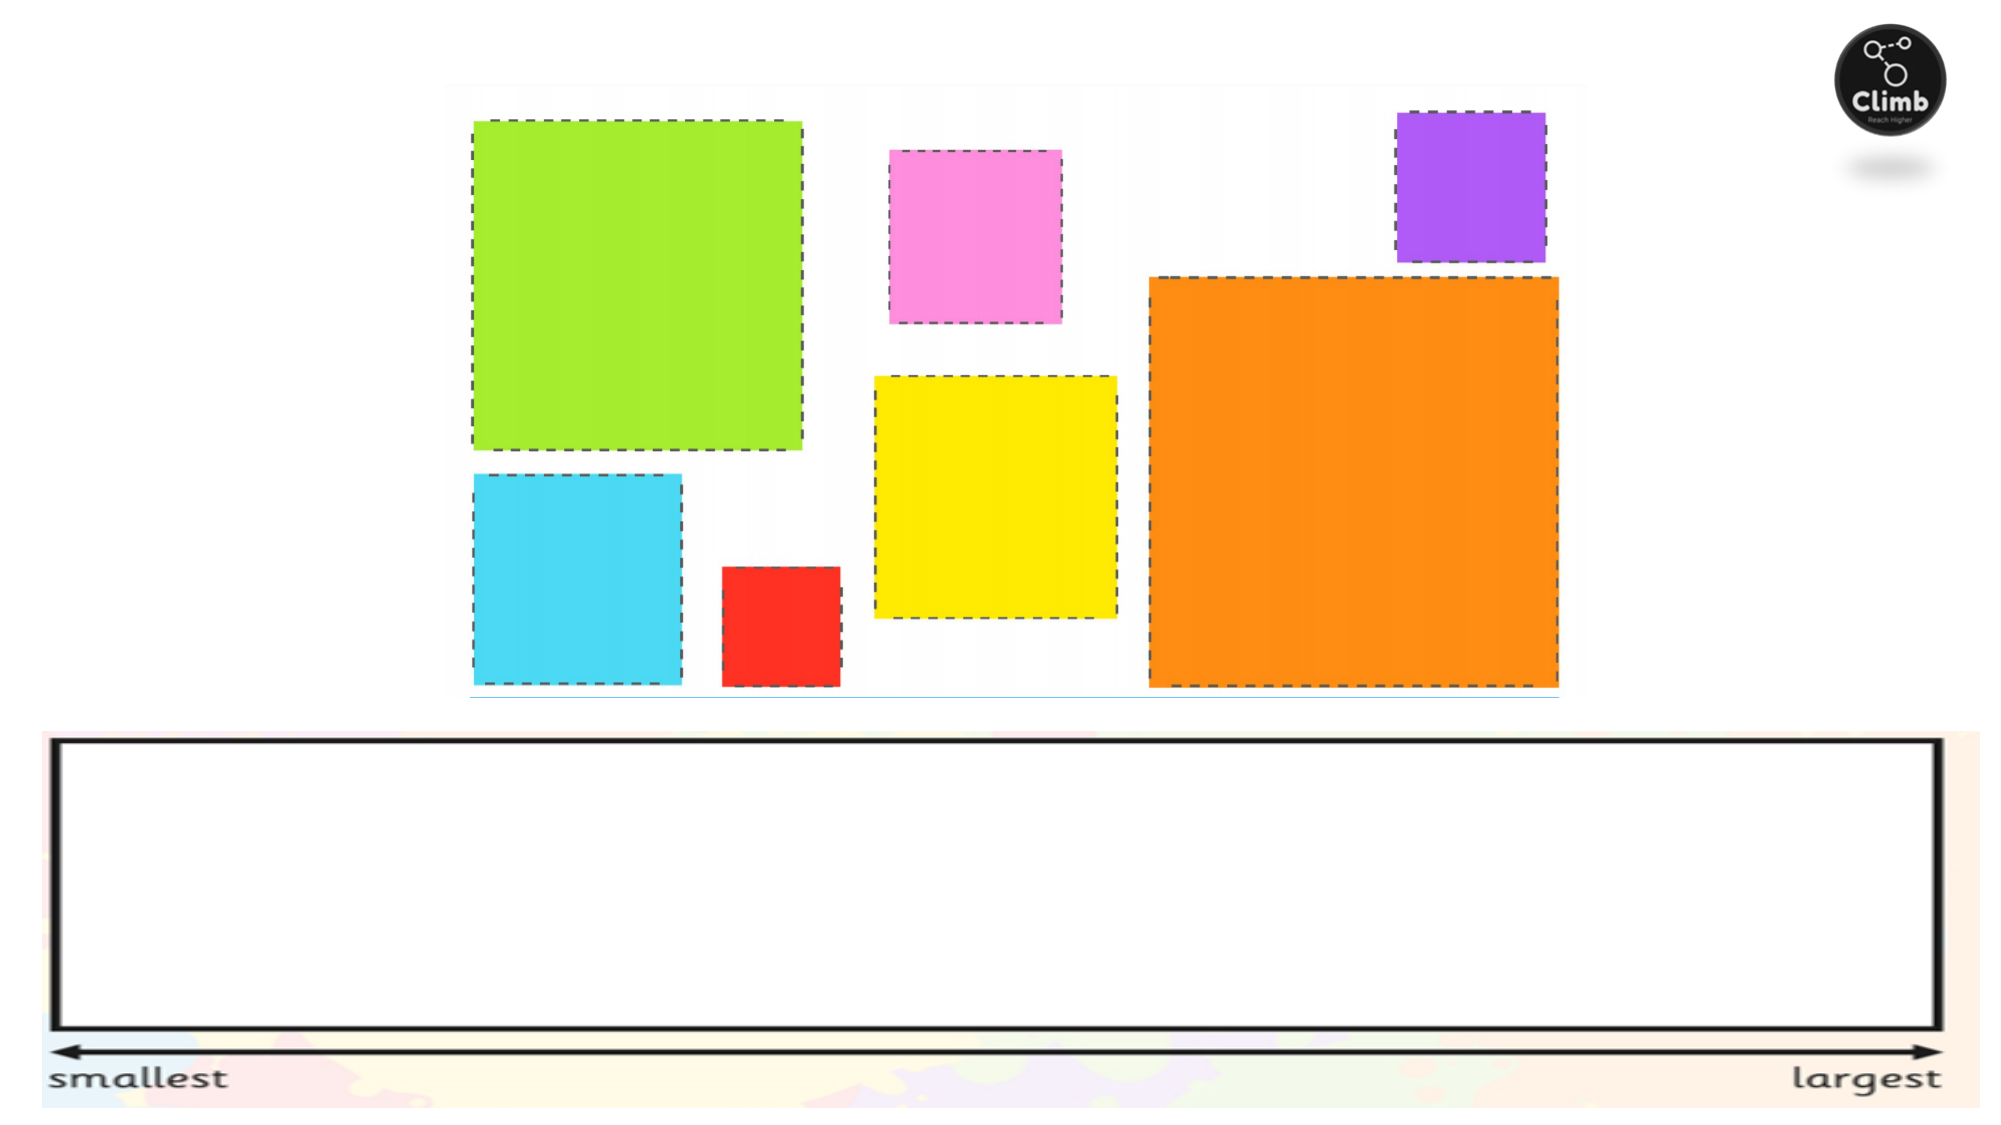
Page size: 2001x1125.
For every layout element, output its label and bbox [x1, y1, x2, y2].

picture [445, 84, 1587, 698]
picture [42, 731, 1980, 1109]
picture [1816, 23, 1965, 208]
